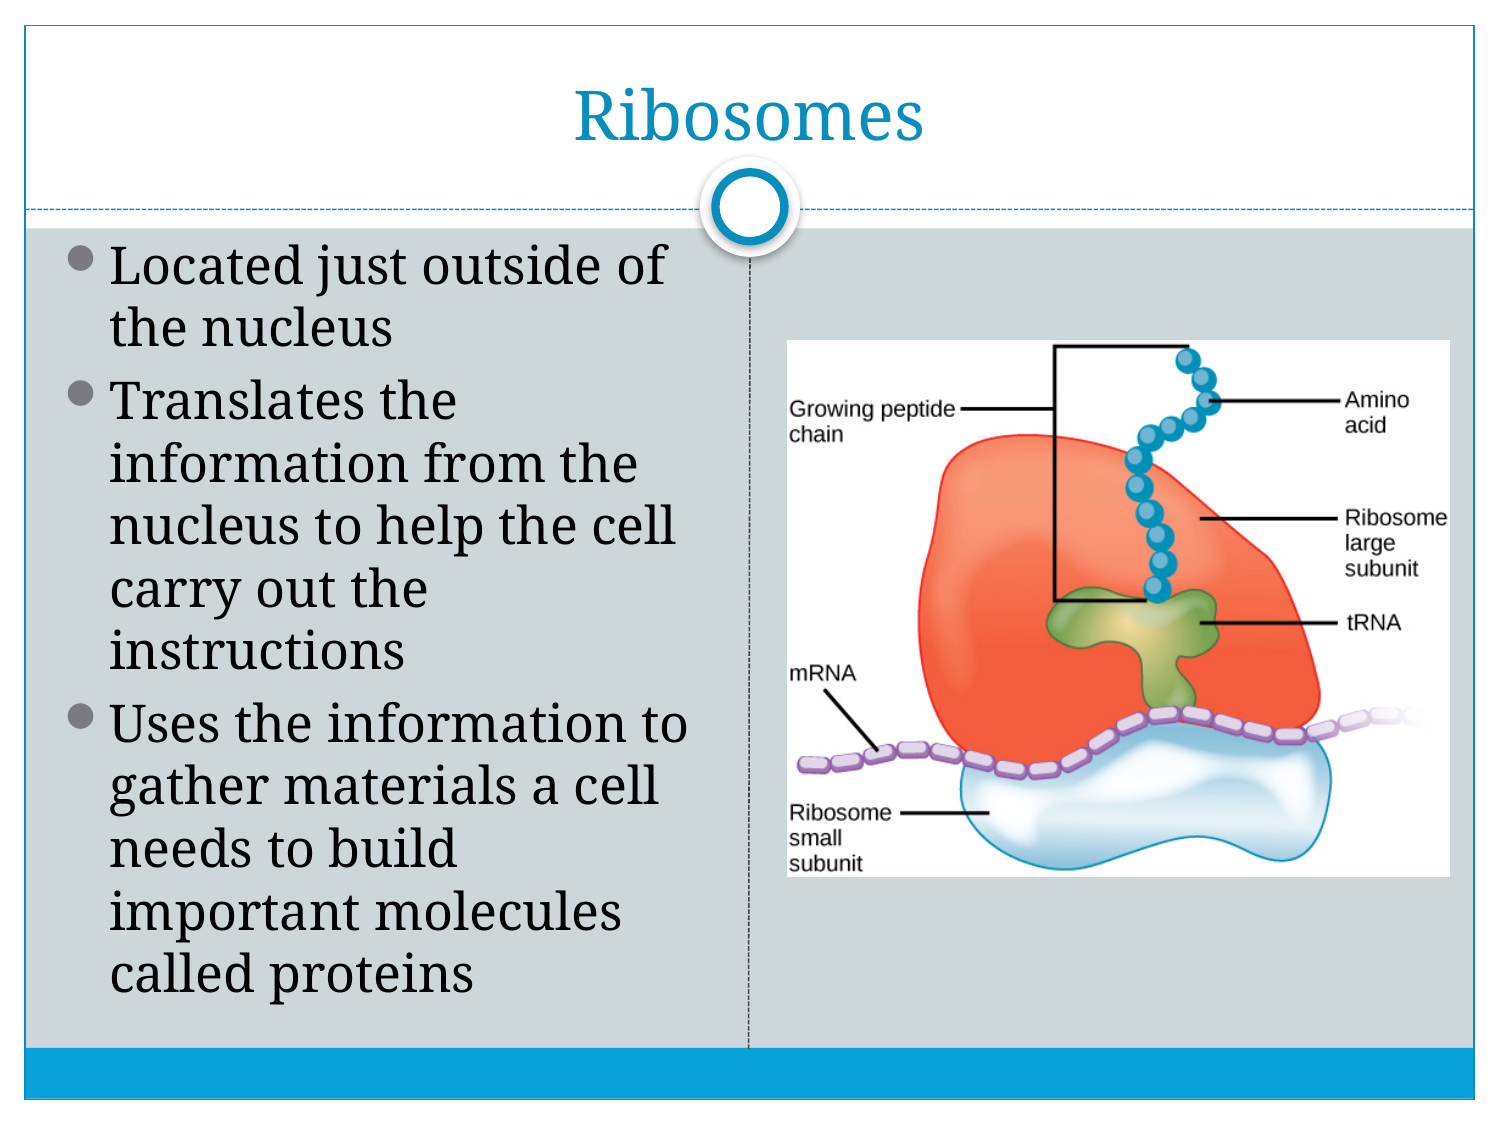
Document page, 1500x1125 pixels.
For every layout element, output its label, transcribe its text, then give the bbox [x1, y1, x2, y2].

title Ribosomes [49, 37, 1450, 162]
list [787, 224, 1451, 994]
list Located just outside of the nucleus Translates the information from the nucleus to help the cell carry out the instructions Uses the information to gather materials a cell needs to build important molecules called proteins [49, 224, 712, 993]
